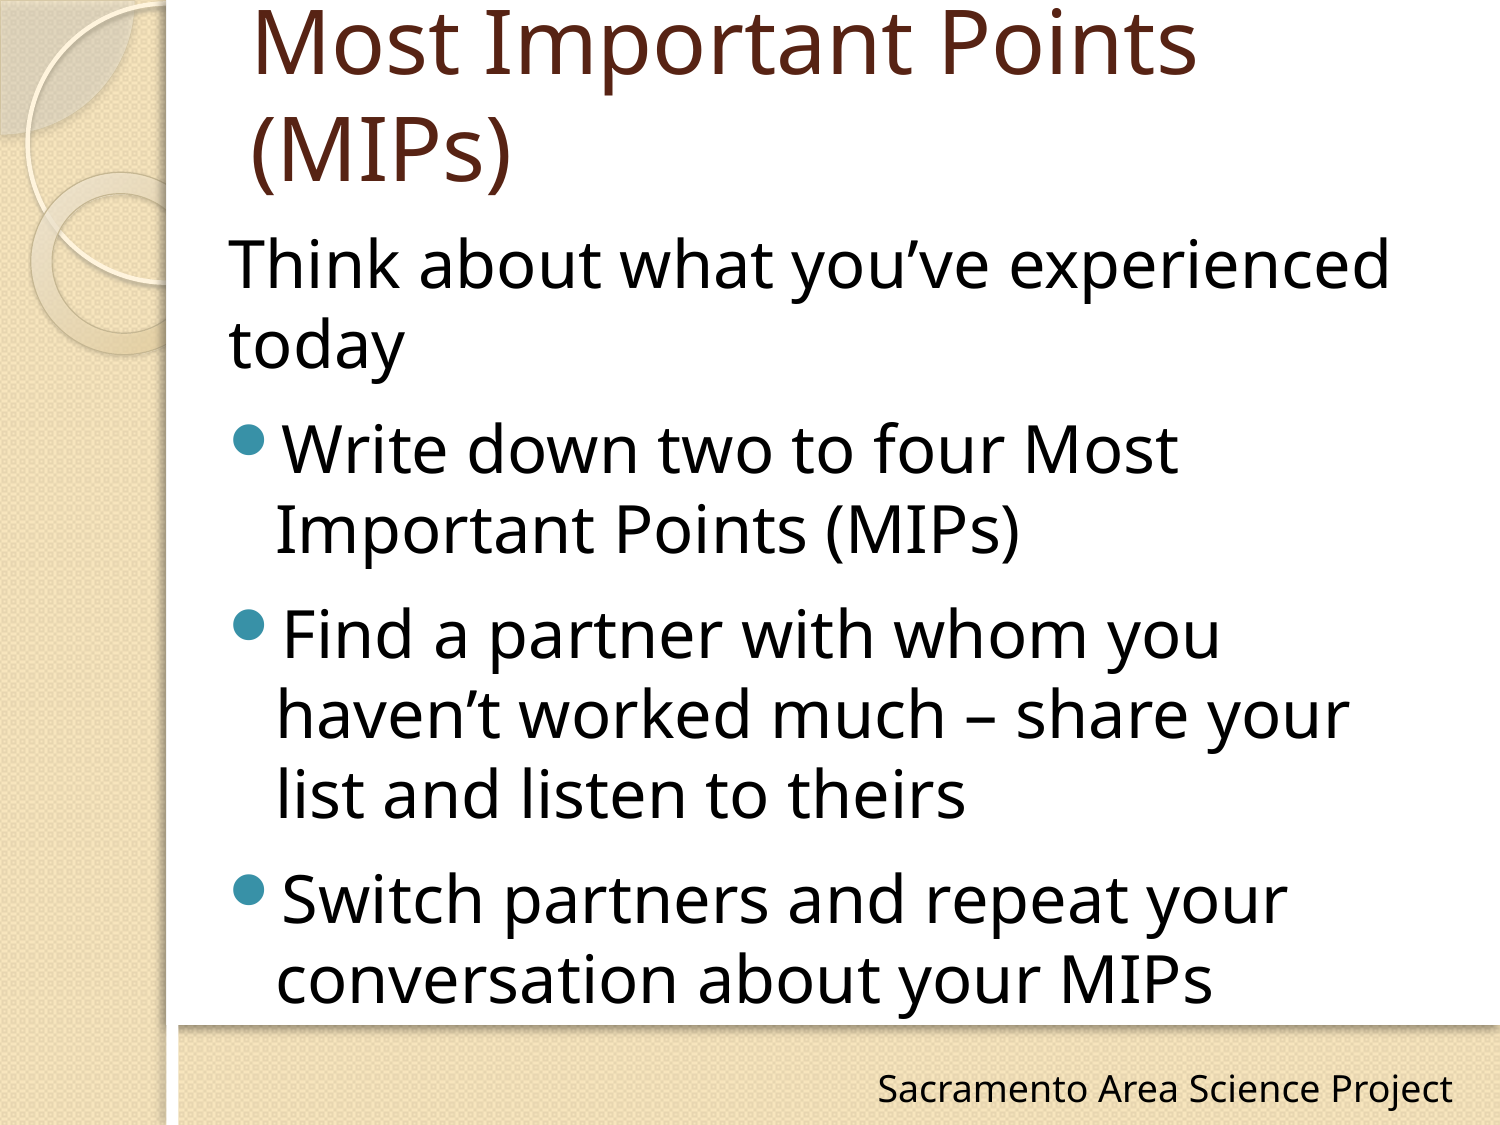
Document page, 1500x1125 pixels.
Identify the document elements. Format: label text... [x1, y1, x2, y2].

title Most Important Points (MIPs) [235, 0, 1466, 185]
text_box Sacramento Area Science Project [863, 1057, 1469, 1117]
list Think about what you’ve experienced today Write down two to four Most Important Points (MIPs) Find a partner with whom you haven’t worked much – share your list and listen to theirs Switch partners and repeat your conversation about your MIPs [200, 214, 1466, 1025]
